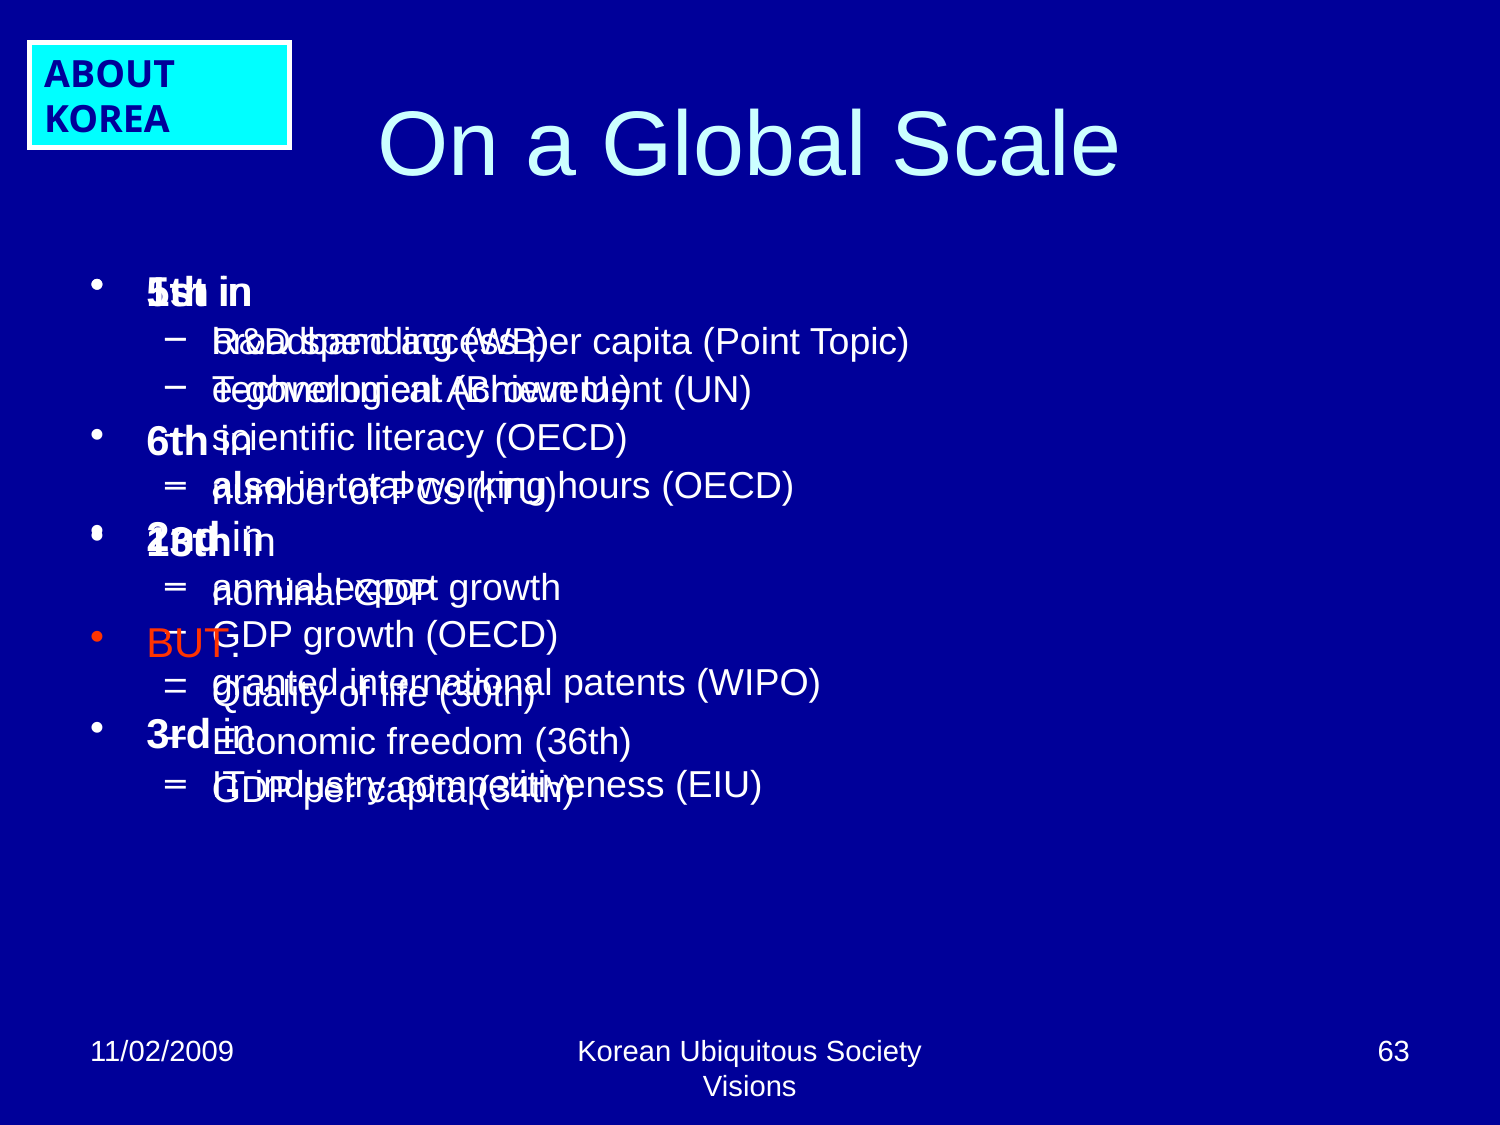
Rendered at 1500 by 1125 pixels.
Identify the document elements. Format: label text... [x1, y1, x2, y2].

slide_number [75, 1024, 425, 1103]
text_box ABOUT KOREA [29, 42, 290, 148]
slide_number 63 [1074, 1024, 1425, 1103]
footer Korean Ubiquitous Society Visions [512, 1024, 988, 1103]
title On a Global Scale [75, 45, 1425, 233]
list 5th in R&D spending (WB) Technological Achievement (UN) 6th in number of PCs (ITU) 13th in nominal GDP BUT: Quality of life (30th) Economic freedom (36th) GDP per capita (34th) [75, 262, 1425, 1005]
